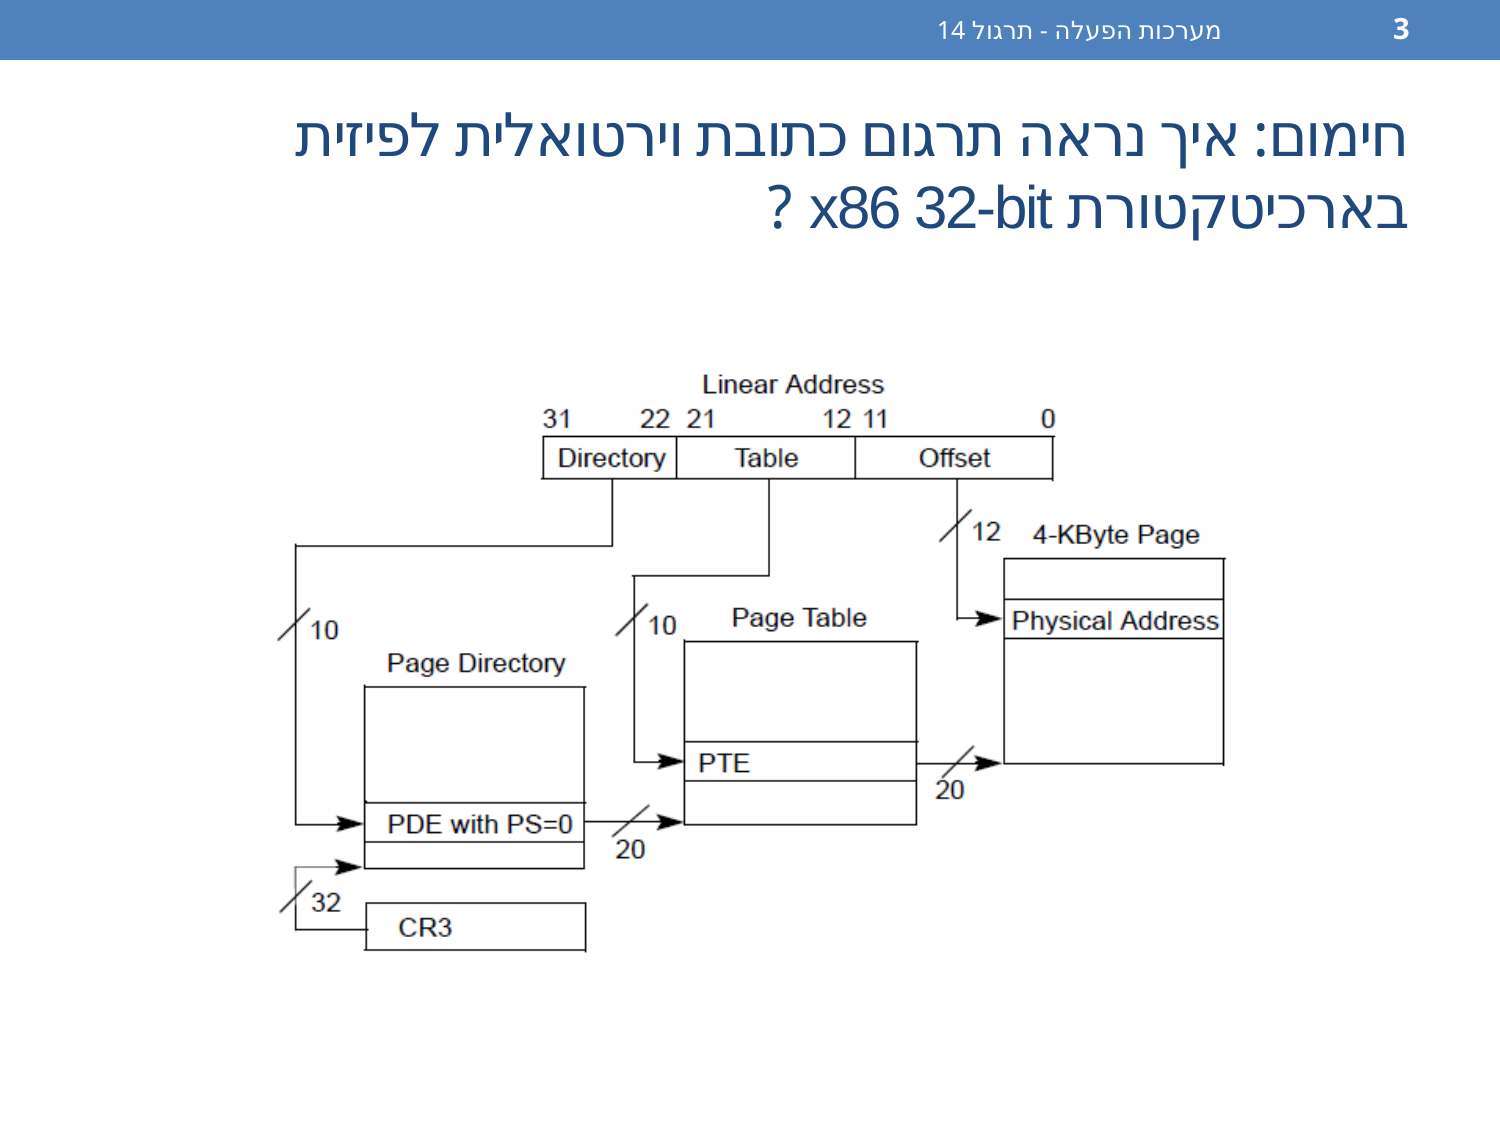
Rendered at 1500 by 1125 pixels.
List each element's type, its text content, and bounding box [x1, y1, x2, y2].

title חימום: איך נראה תרגום כתובת וירטואלית לפיזית בארכיטקטורת x86 32-bit ? [75, 87, 1425, 250]
footer מערכות הפעלה - תרגול 14 [562, 3, 1238, 57]
slide_number 3 [1250, 3, 1425, 57]
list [256, 353, 1244, 972]
